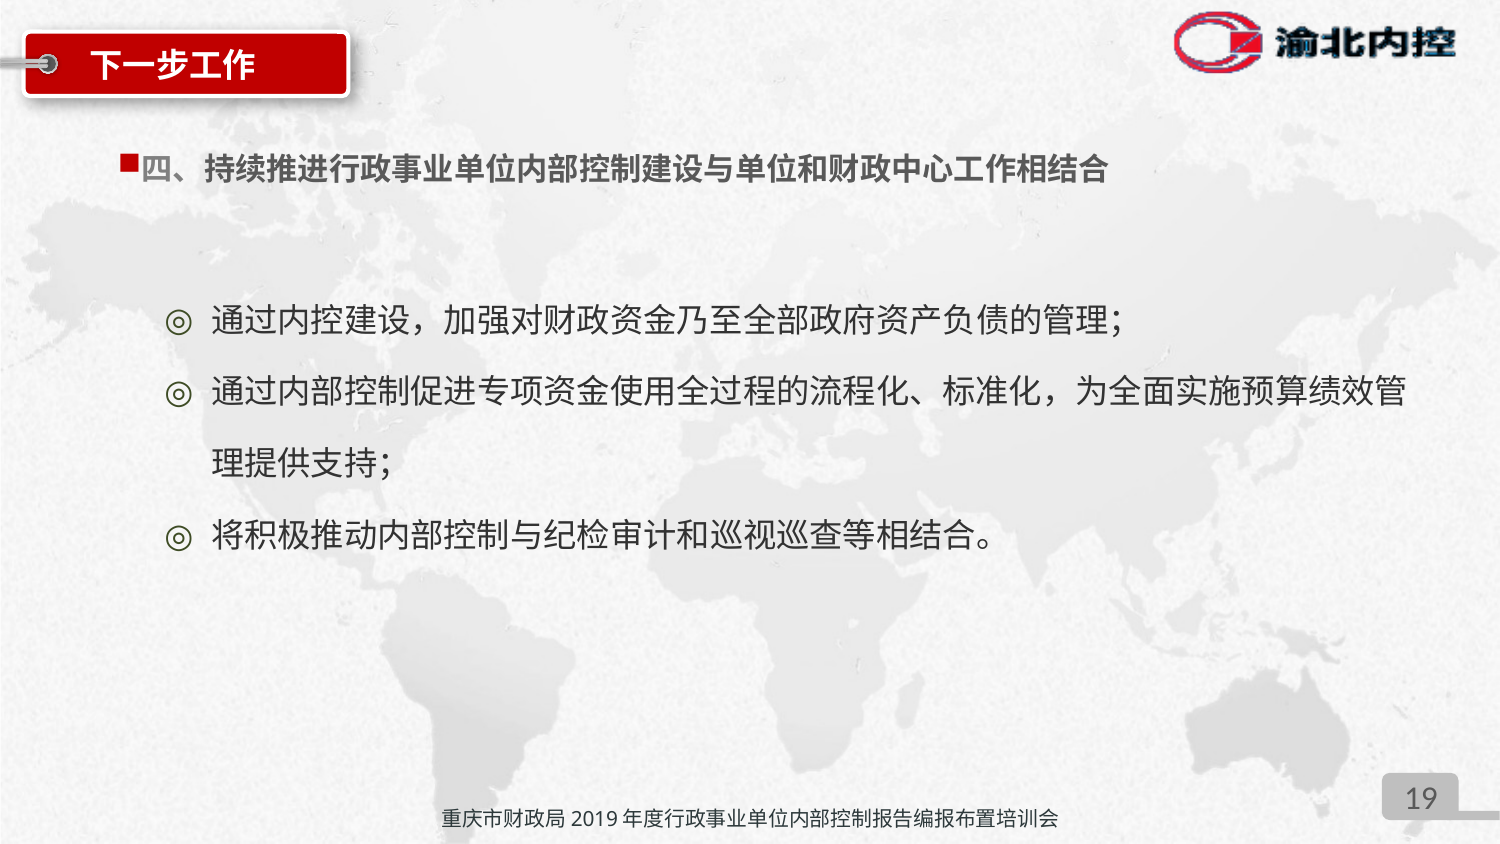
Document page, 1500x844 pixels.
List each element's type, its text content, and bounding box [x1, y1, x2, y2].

picture [0, 0, 1500, 844]
text_box [23, 31, 348, 97]
text_box 重庆市财政局2019年度行政事业单位内部控制报告编报布置培训会 [264, 798, 1236, 844]
text_box 四、持续推进行政事业单位内部控制建设与单位和财政中心工作相结合 [98, 141, 1364, 195]
text_box 下一步工作 [74, 35, 964, 93]
text_box 通过内控建设，加强对财政资金乃至全部政府资产负债的管理； 通过内部控制促进专项资金使用全过程的流程化、标准化，为全面实施预算绩效管理提供支持； 将积极推动内部控制与纪检审计和巡视巡查等相结合。 [74, 259, 1441, 562]
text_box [37, 53, 58, 74]
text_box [0, 59, 48, 68]
